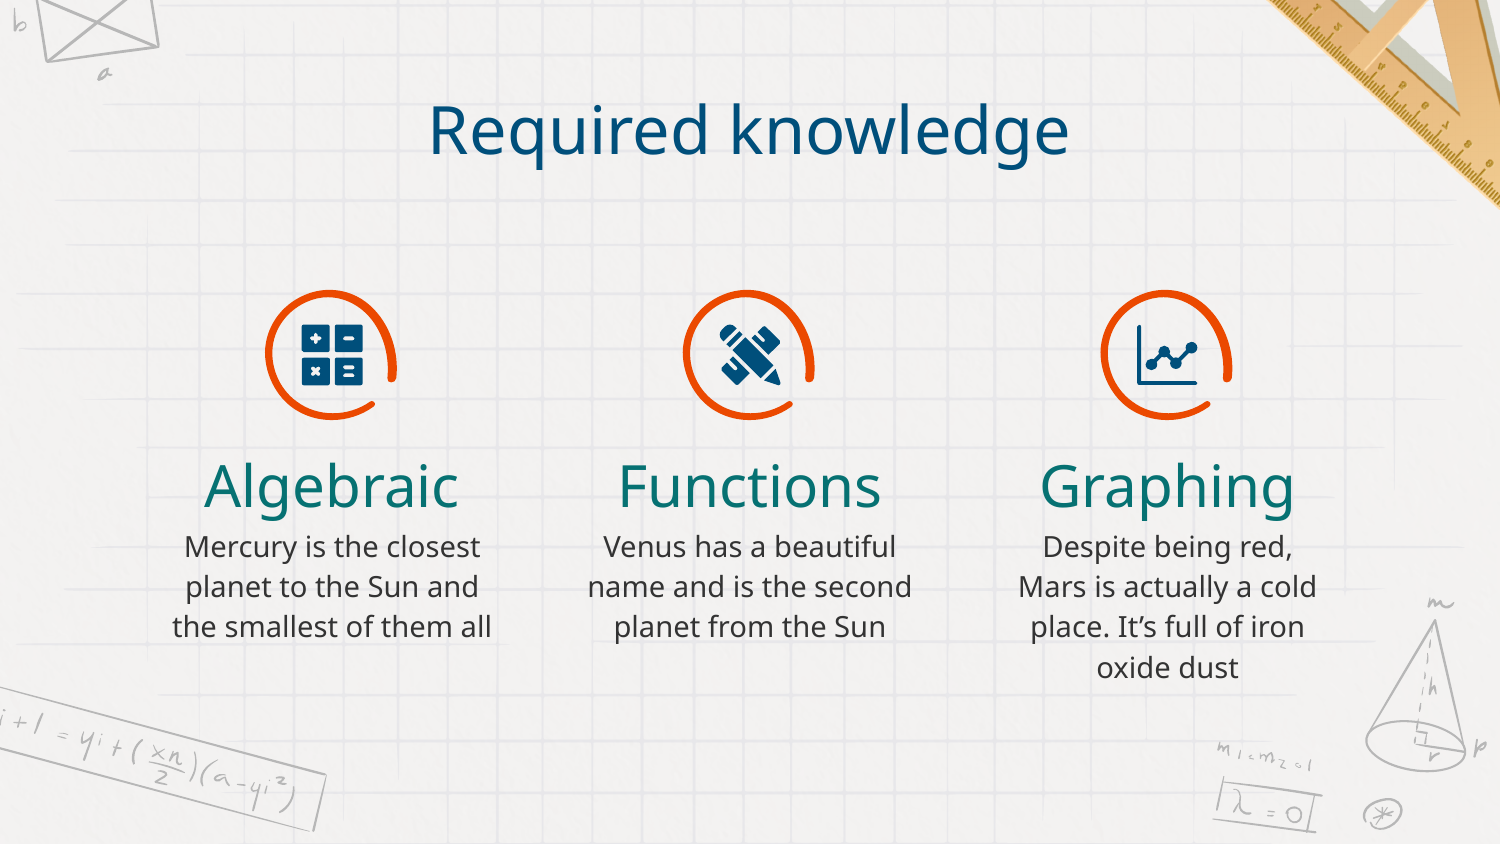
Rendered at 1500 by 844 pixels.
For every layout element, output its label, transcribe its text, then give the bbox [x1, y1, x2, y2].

subtitle Despite being red, Mars is actually a cold place. It’s full of iron oxide dust [989, 534, 1347, 675]
text_box [1100, 289, 1233, 421]
text_box [264, 289, 397, 421]
title Required knowledge [118, 72, 1382, 204]
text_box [718, 324, 782, 386]
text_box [1136, 324, 1198, 386]
subtitle Mercury is the closest planet to the Sun and the smallest of them all [153, 534, 511, 675]
subtitle Graphing [989, 425, 1347, 534]
text_box [682, 289, 815, 421]
picture [1266, 0, 1500, 255]
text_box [301, 324, 363, 386]
subtitle Functions [571, 425, 929, 534]
subtitle Algebraic [153, 425, 511, 534]
subtitle Venus has a beautiful name and is the second planet from the Sun [571, 534, 929, 675]
